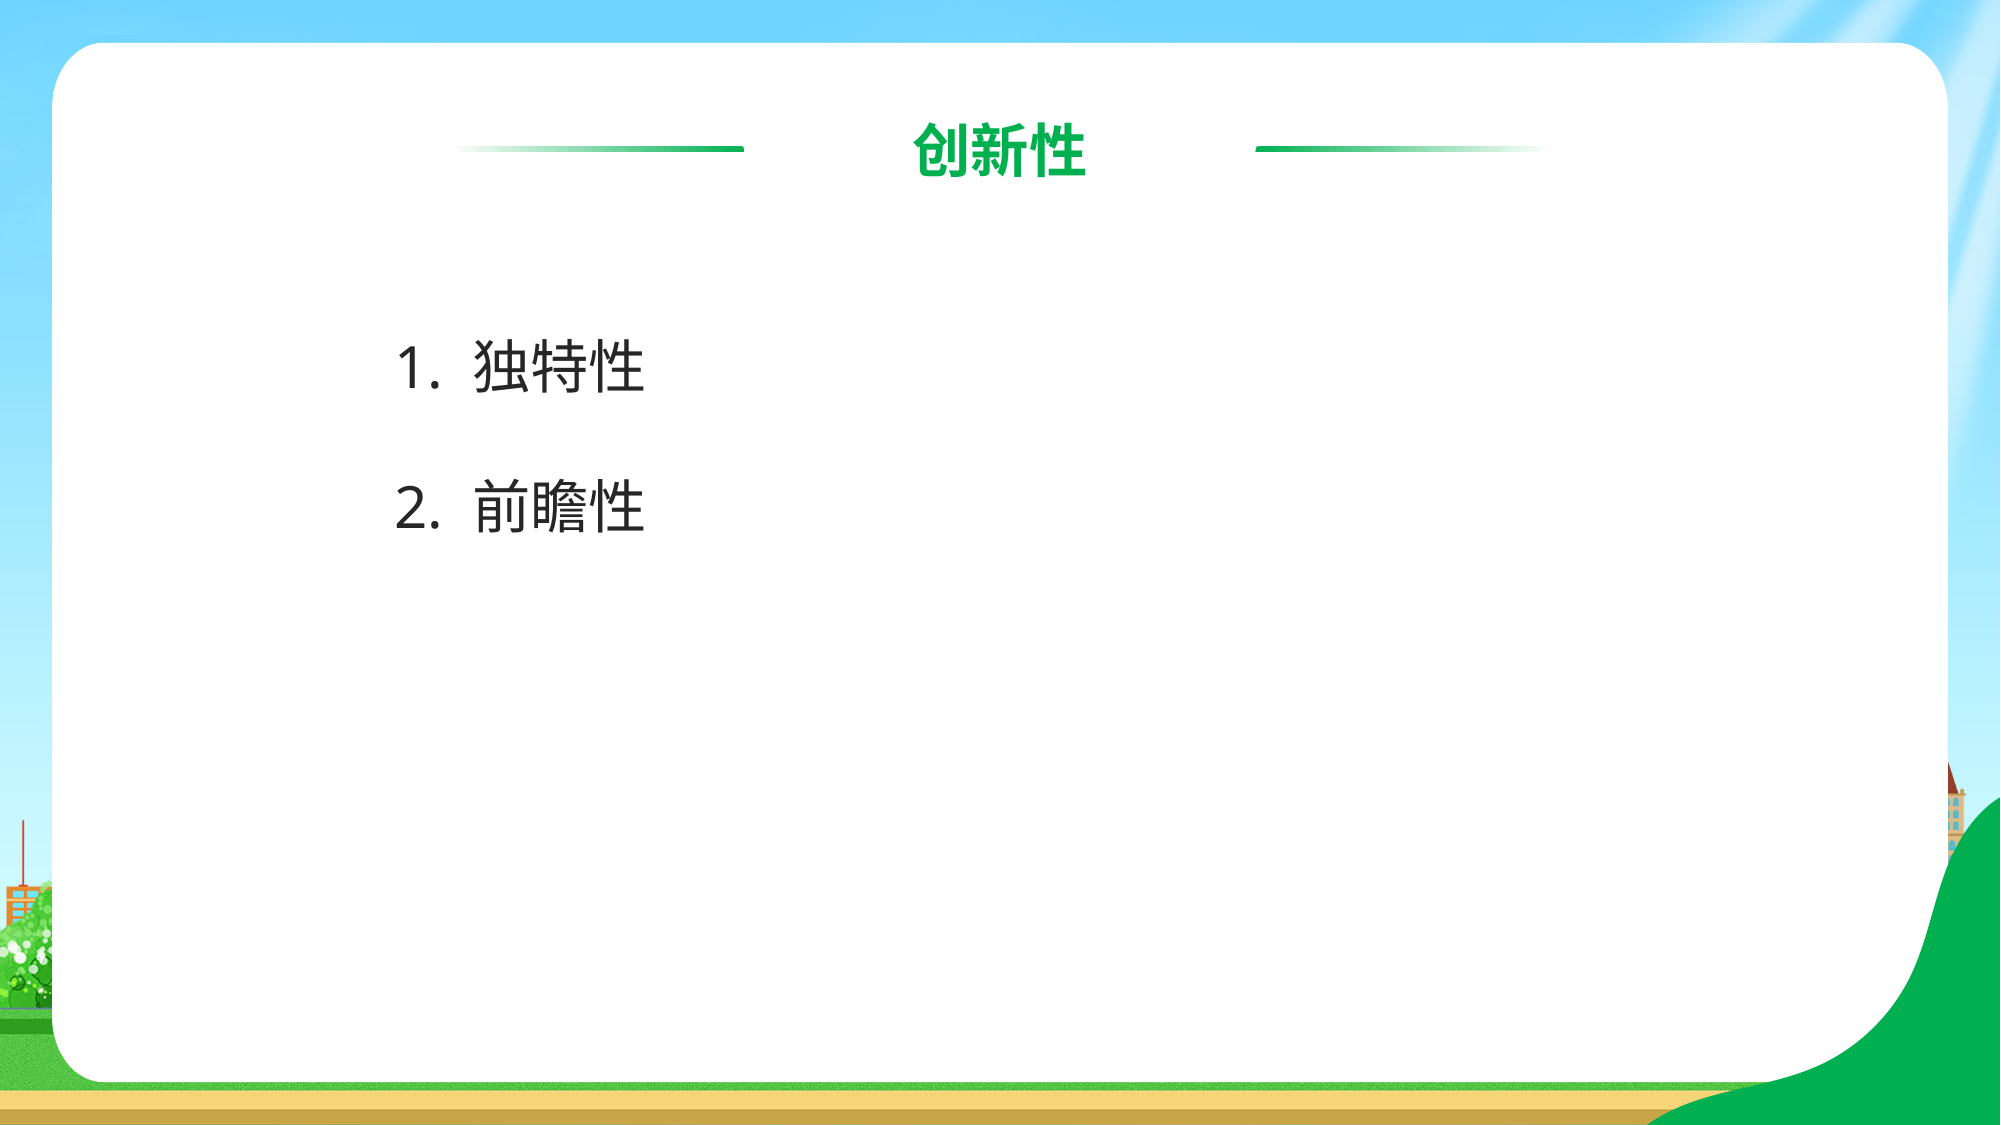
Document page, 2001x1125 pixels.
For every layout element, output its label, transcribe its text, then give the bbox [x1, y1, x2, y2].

text_box 1. 独特性 2. 前瞻性 [379, 322, 1718, 832]
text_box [449, 106, 1551, 193]
picture [0, 0, 2000, 1125]
